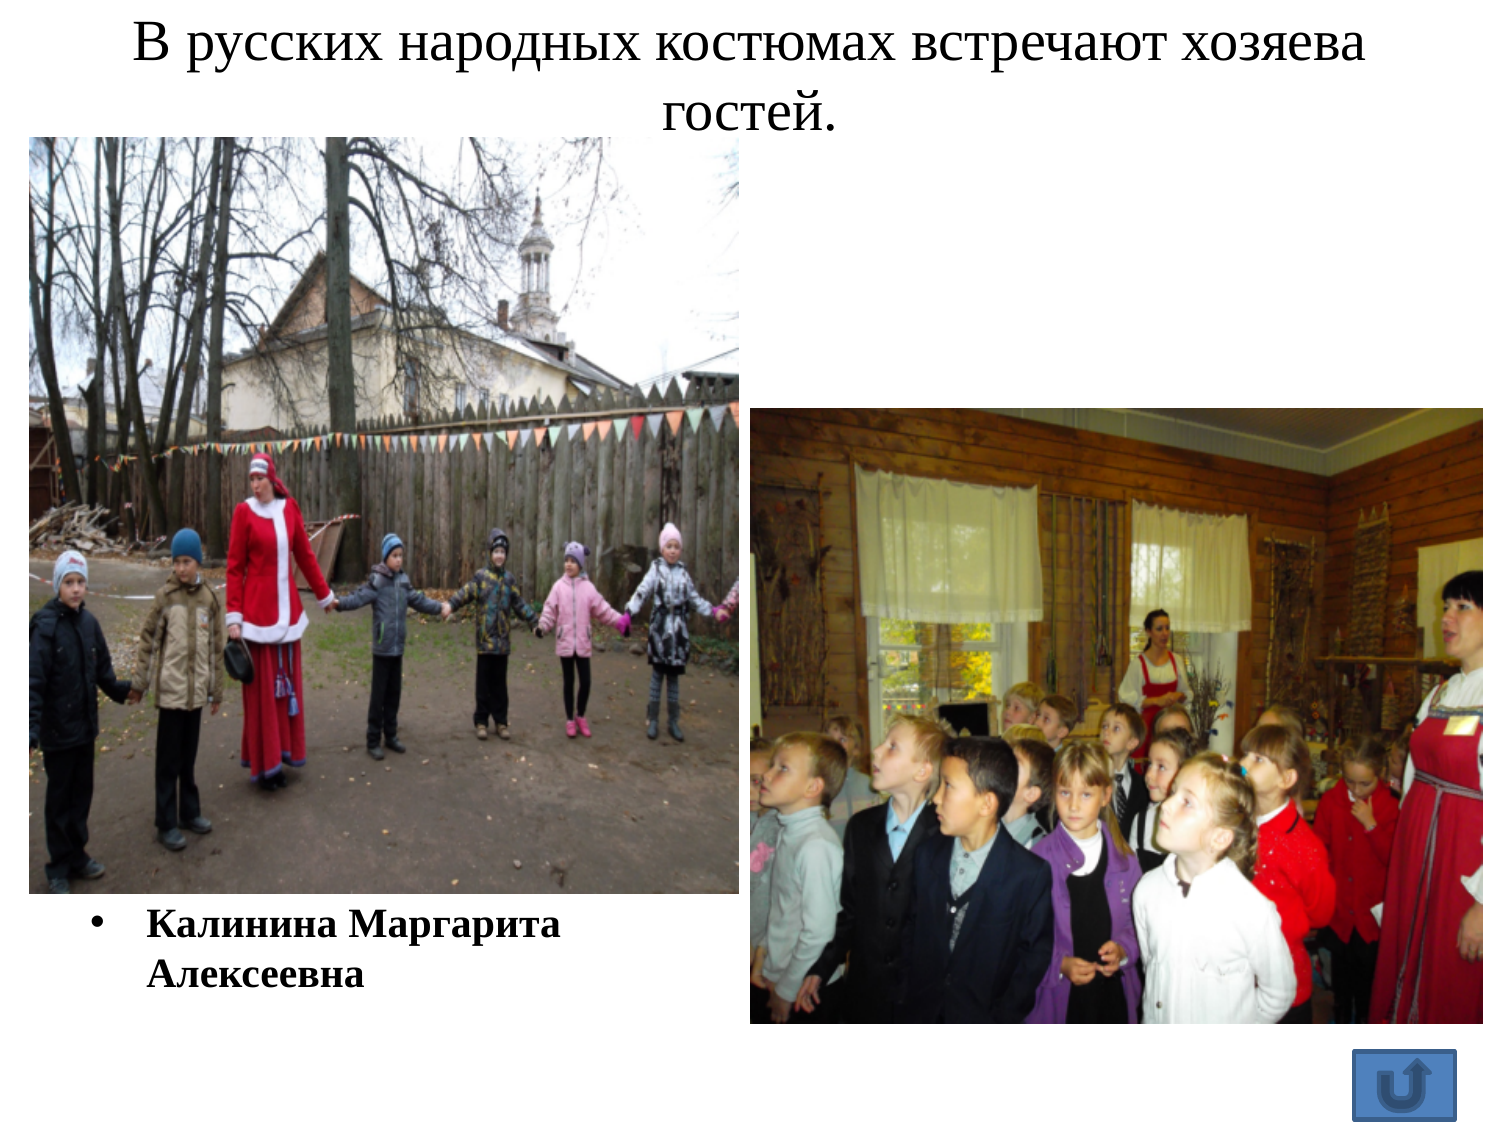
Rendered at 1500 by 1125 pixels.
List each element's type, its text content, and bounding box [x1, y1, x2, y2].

text_box [1352, 1049, 1457, 1122]
title В русских народных костюмах встречают хозяева гостей. [75, 19, 1425, 126]
picture [749, 408, 1483, 1024]
list Калинина Маргарита Алексеевна [75, 901, 738, 1052]
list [29, 136, 739, 894]
